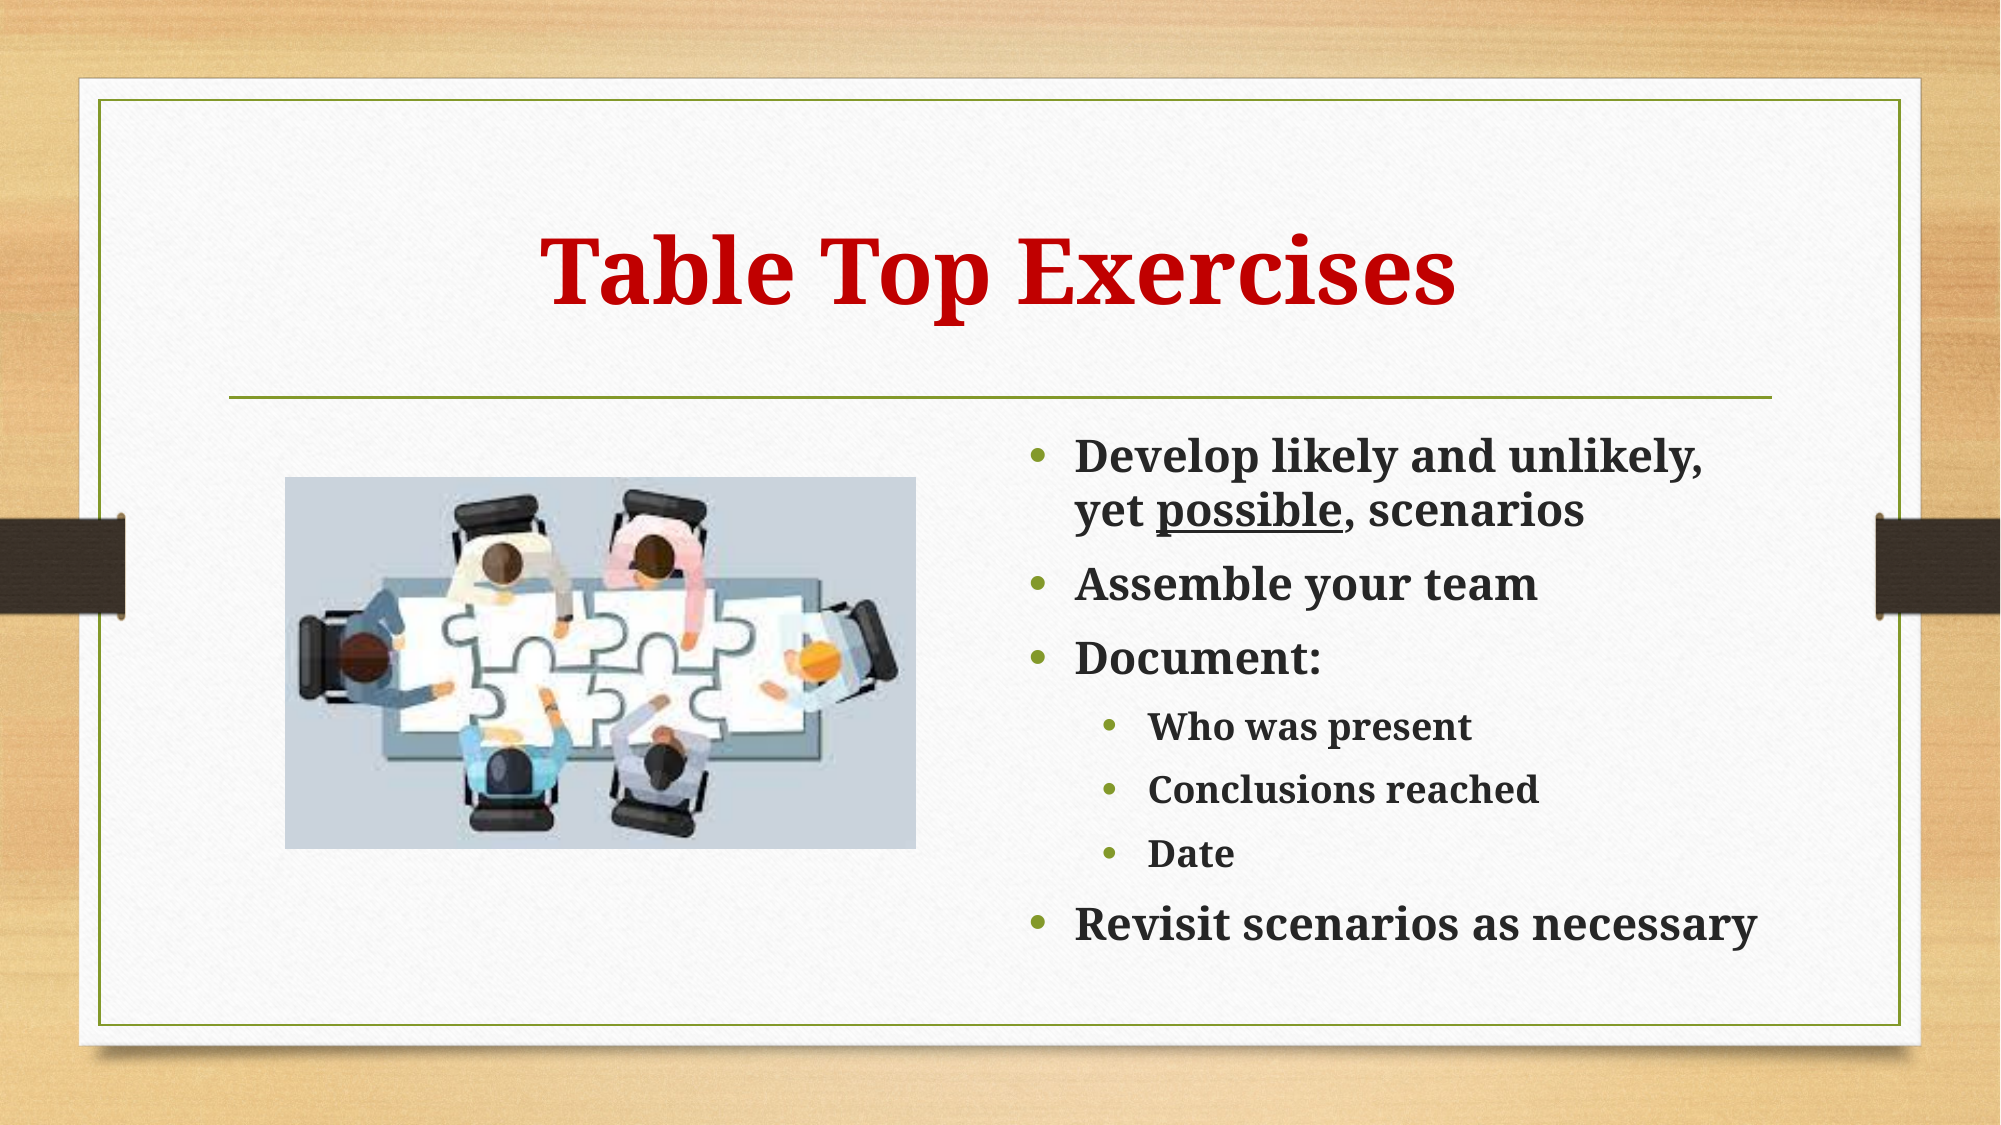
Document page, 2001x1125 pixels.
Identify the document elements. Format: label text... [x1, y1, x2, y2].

list Develop likely and unlikely, yet possible, scenarios Assemble your team Document: Who was present Conclusions reached Date Revisit scenarios as necessary [1013, 420, 1788, 963]
picture [0, 0, 2001, 1125]
title Table Top Exercises [212, 161, 1788, 375]
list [284, 477, 916, 849]
